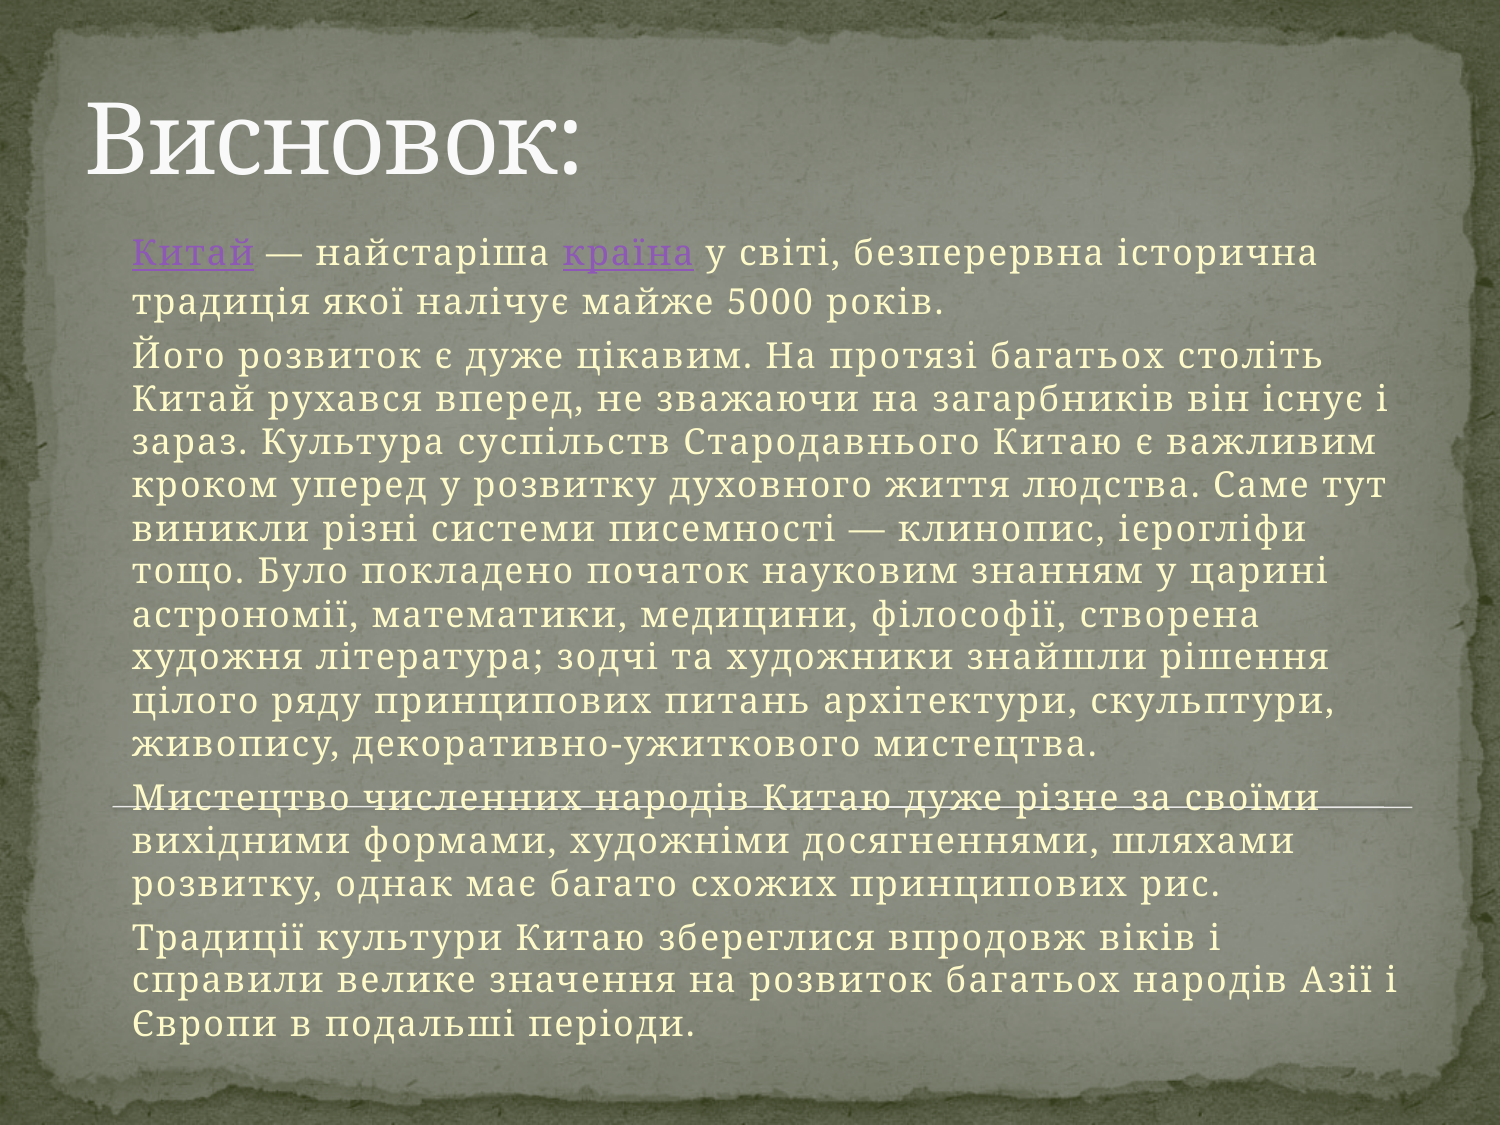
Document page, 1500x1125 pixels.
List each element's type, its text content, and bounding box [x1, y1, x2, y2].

list Китай — найстаріша країна у світі, безперервна історична традиція якої налічує майже 5000 років. Його розвиток є дуже цікавим. На протязі багатьох століть Китай рухався вперед, не зважаючи на загарбників він існує і зараз. Культура суспільств Стародавнього Китаю є важливим кроком уперед у розвитку духовного життя людства. Саме тут виникли різні системи писемності — клинопис, ієрогліфи тощо. Було покладено початок науковим знанням у царині астрономії, математики, медицини, філософії, створена художня література; зодчі та художники знайшли рішення цілого ряду принципових питань архітектури, скульптури, живопису, декоративно-ужиткового мистецтва. Мистецтво численних народів Китаю дуже різне за своїми вихідними формами, художніми досягненнями, шляхами розвитку, однак має багато схожих принципових рис. Традиції культури Китаю збереглися впродовж віків і справили велике значення на розвиток багатьох народів Азії і Європи в подальші періоди. [117, 222, 1418, 1067]
title Висновок: [70, 35, 1371, 203]
